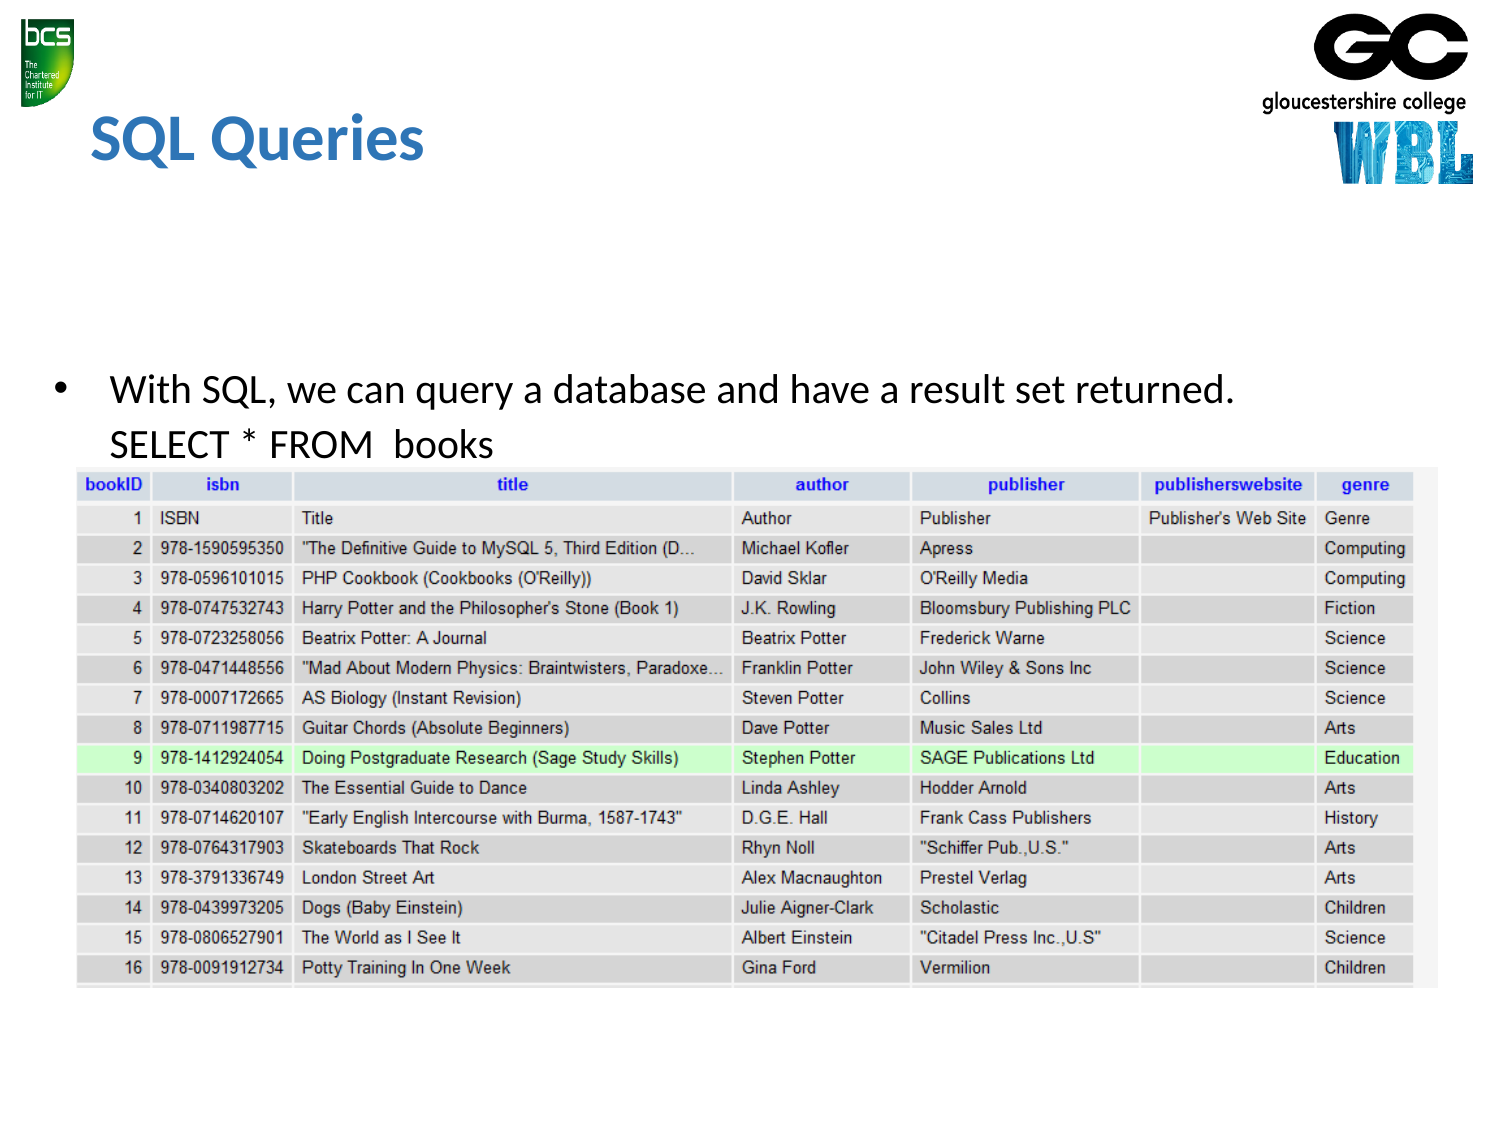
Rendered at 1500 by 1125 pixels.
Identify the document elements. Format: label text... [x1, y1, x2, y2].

picture [21, 19, 74, 107]
list With SQL, we can query a database and have a result set returned. SELECT * FROM books [38, 299, 1465, 1110]
picture [1463, 162, 1469, 170]
picture [76, 467, 1438, 988]
title SQL Queries [75, 45, 1425, 233]
picture [1255, 5, 1473, 184]
